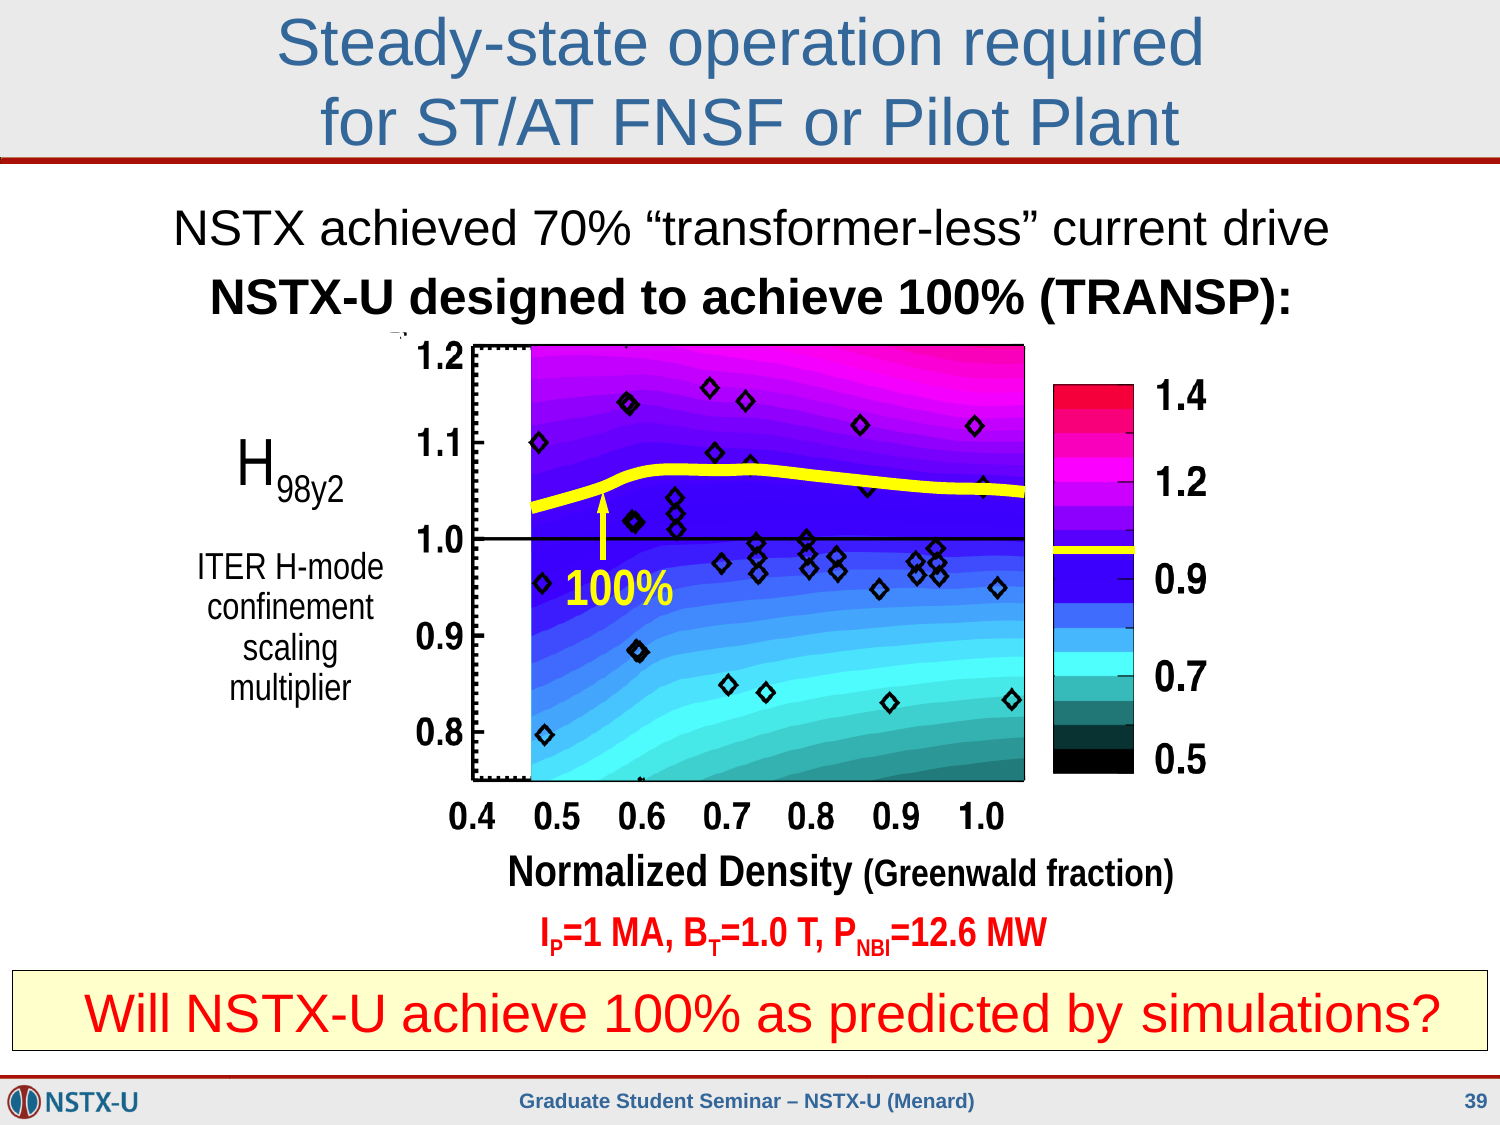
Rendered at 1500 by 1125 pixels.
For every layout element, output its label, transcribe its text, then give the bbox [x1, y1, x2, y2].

text_box Will NSTX-U achieve 100% as predicted by simulations? [12, 970, 1488, 1051]
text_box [152, 187, 1351, 963]
picture [0, 1075, 1500, 1125]
picture [0, 158, 1500, 164]
title Steady-state operation required for ST/AT FNSF or Pilot Plant [0, 0, 1500, 158]
